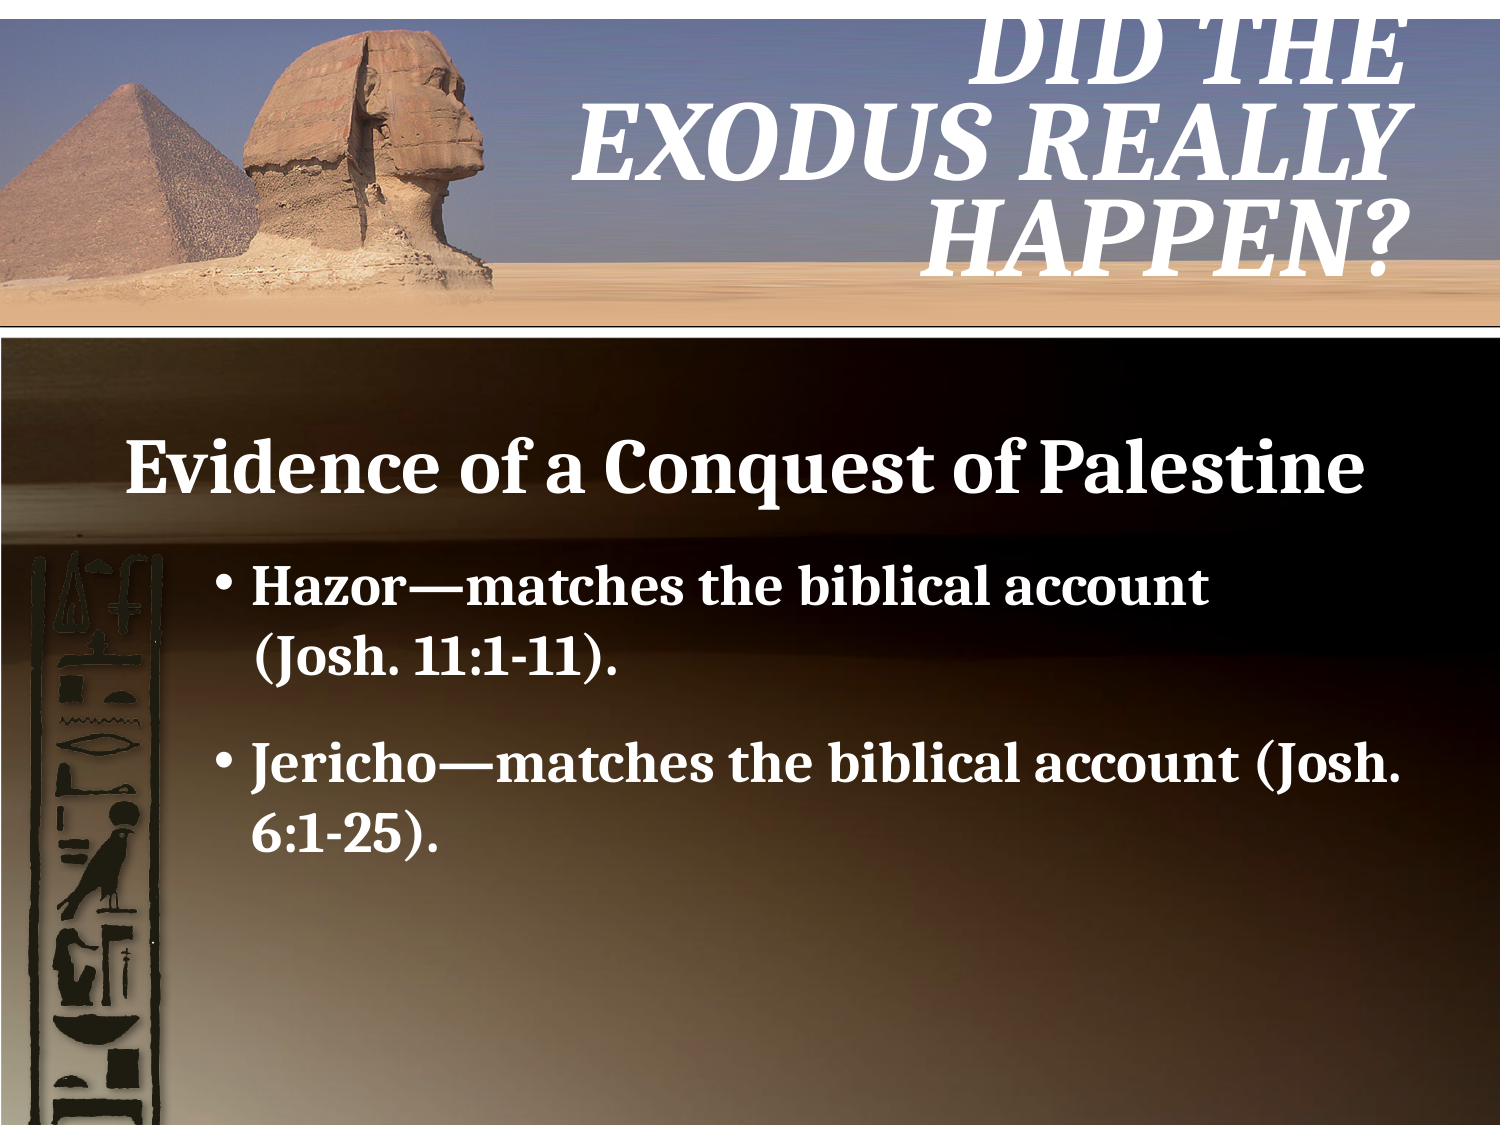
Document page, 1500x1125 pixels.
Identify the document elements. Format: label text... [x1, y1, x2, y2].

title Did the Exodus Really Happen? [509, 45, 1425, 259]
list Evidence of a Conquest of Palestine Hazor—matches the biblical account (Josh. 11:1-11). Jericho—matches the biblical account (Josh. 6:1-25). [67, 406, 1425, 1094]
picture [0, 19, 1500, 328]
picture [2, 339, 1499, 1125]
